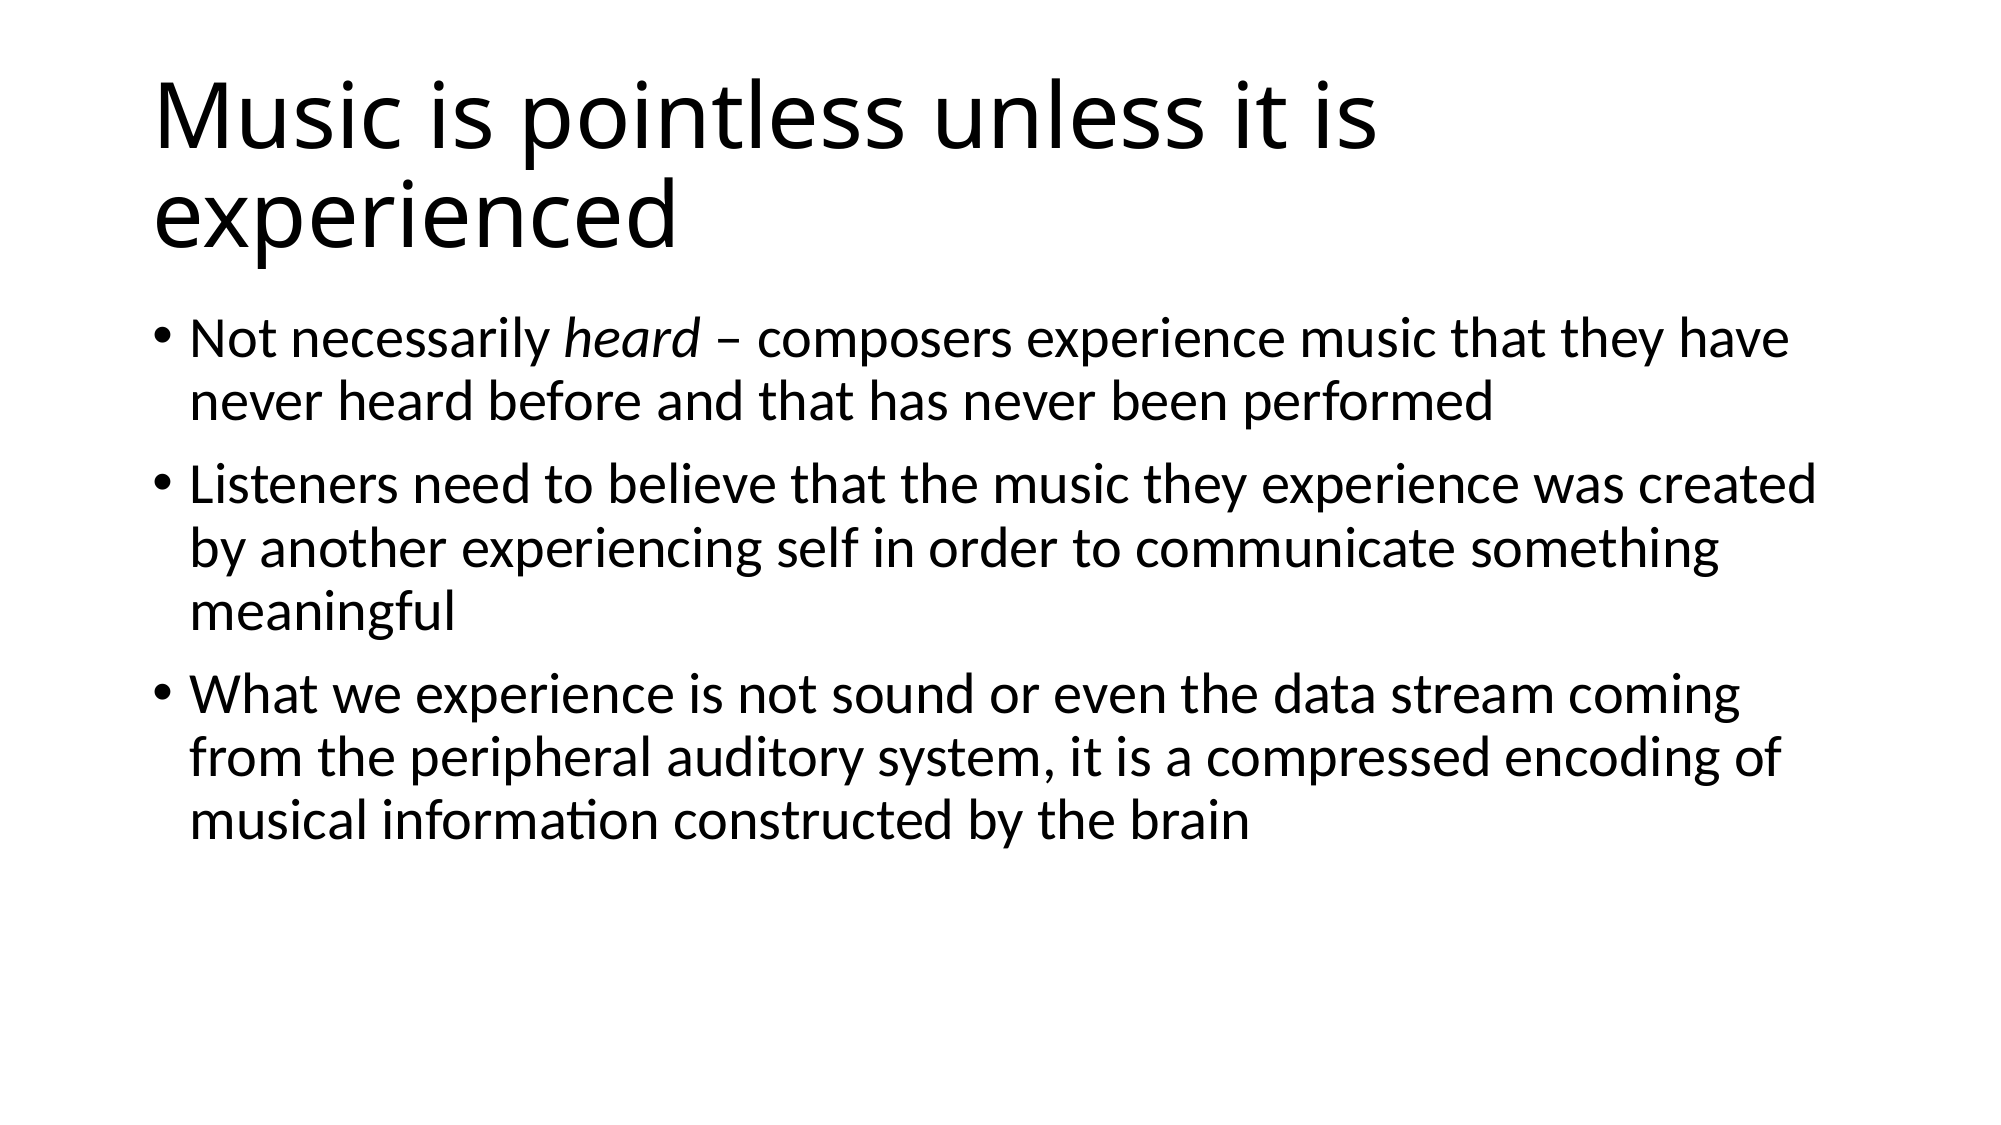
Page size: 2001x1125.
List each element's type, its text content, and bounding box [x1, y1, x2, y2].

list Not necessarily heard – composers experience music that they have never heard before and that has never been performed Listeners need to believe that the music they experience was created by another experiencing self in order to communicate something meaningful What we experience is not sound or even the data stream coming from the peripheral auditory system, it is a compressed encoding of musical information constructed by the brain [137, 299, 1863, 1014]
title Music is pointless unless it is experienced [137, 59, 1863, 278]
